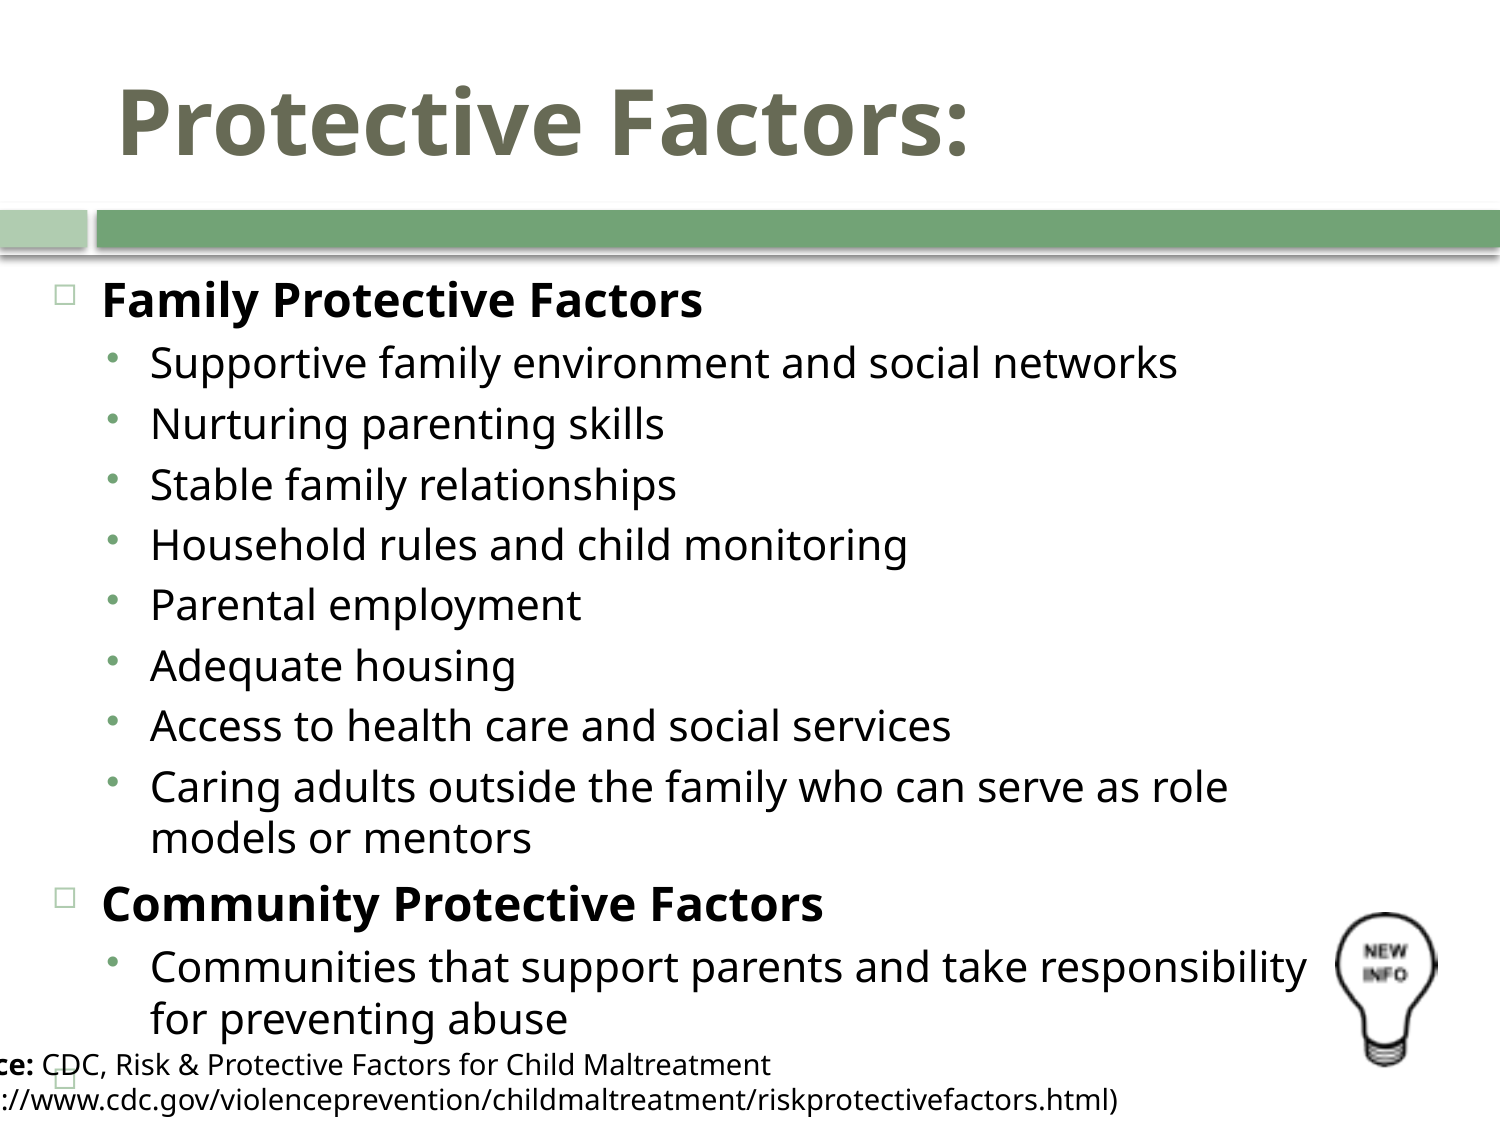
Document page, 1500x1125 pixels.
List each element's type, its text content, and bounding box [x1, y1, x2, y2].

title Protective Factors: [100, 37, 1438, 200]
list Family Protective Factors Supportive family environment and social networks Nurturing parenting skills Stable family relationships Household rules and child monitoring Parental employment Adequate housing Access to health care and social services Caring adults outside the family who can serve as role models or mentors Community Protective Factors Communities that support parents and take responsibility for preventing abuse [37, 262, 1375, 1125]
text_box Source: CDC, Risk & Protective Factors for Child Maltreatment (http://www.cdc.gov/violenceprevention/childmaltreatment/riskprotectivefactors.html) [0, 1039, 1134, 1124]
picture [1334, 912, 1439, 1072]
